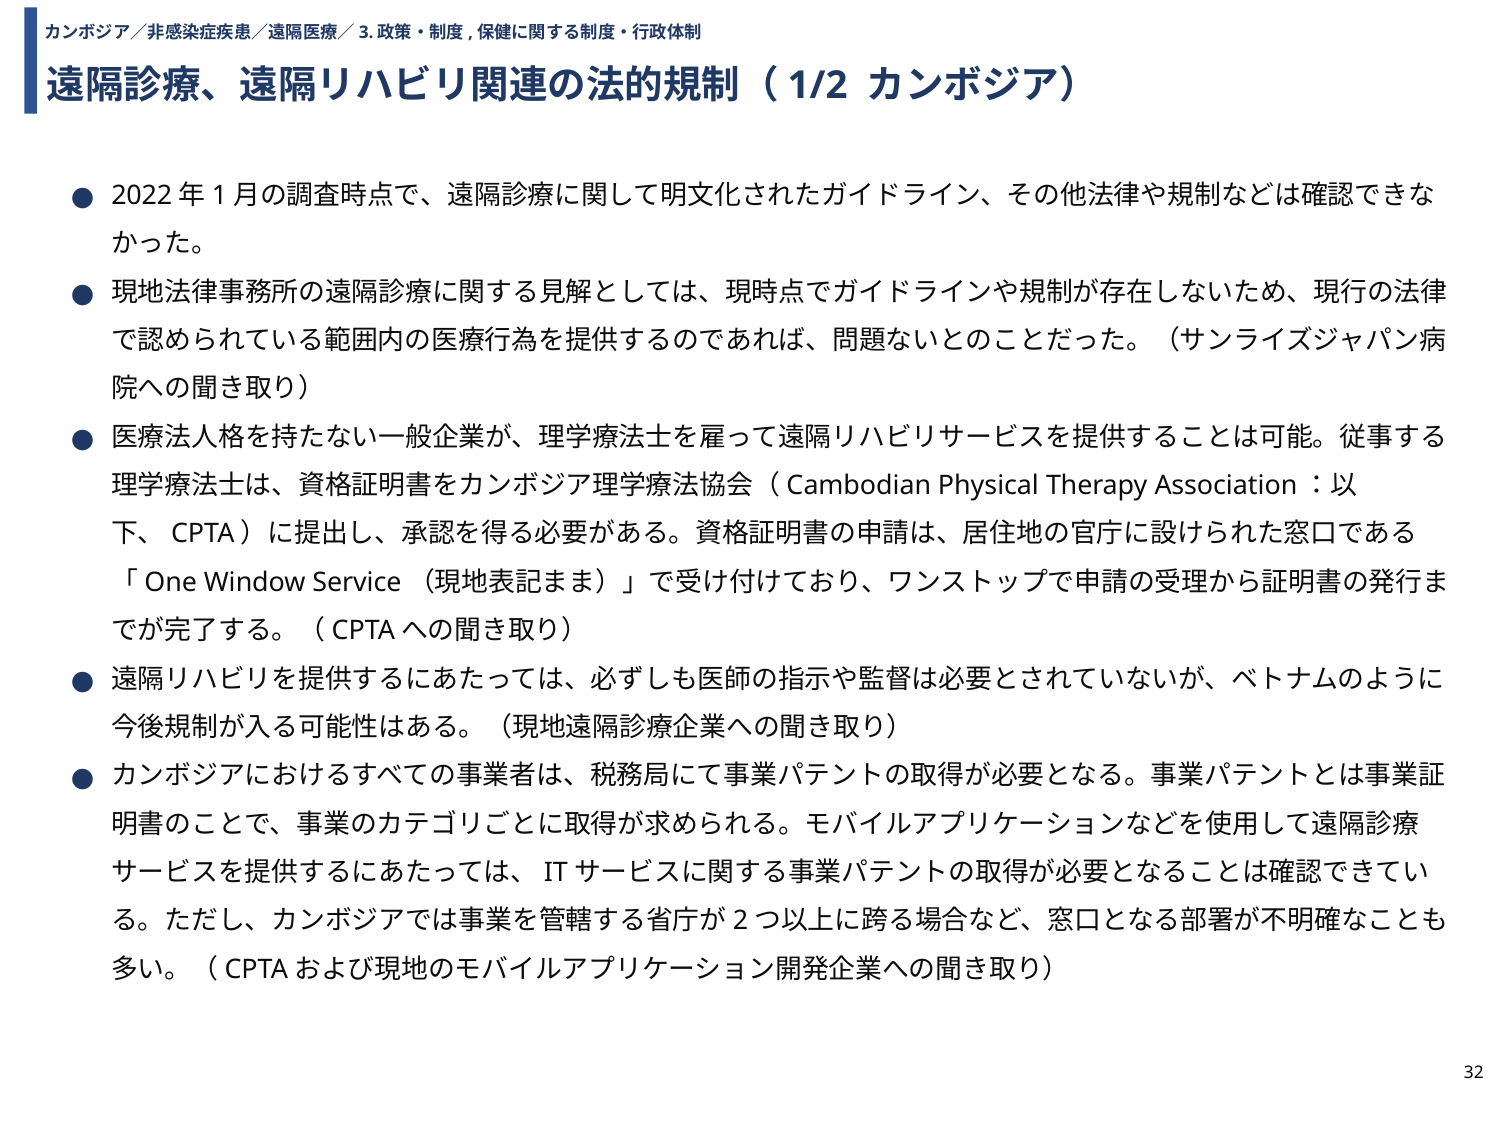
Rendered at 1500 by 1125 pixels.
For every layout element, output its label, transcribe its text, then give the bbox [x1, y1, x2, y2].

title 遠隔診療、遠隔リハビリ関連の法的規制（1/2 カンボジア） [30, 43, 1470, 114]
slide_number 32 [1160, 1042, 1499, 1103]
text_box 2022年1月の調査時点で、遠隔診療に関して明文化されたガイドライン、その他法律や規制などは確認できなかった。 現地法律事務所の遠隔診療に関する見解としては、現時点でガイドラインや規制が存在しないため、現行の法律で認められている範囲内の医療行為を提供するのであれば、問題ないとのことだった。（サンライズジャパン病院への聞き取り） 医療法人格を持たない一般企業が、理学療法士を雇って遠隔リハビリサービスを提供することは可能。従事する理学療法士は、資格証明書をカンボジア理学療法協会（Cambodian Physical Therapy Association：以下、CPTA）に提出し、承認を得る必要がある。資格証明書の申請は、居住地の官庁に設けられた窓口である「One Window Service（現地表記まま）」で受け付けており、ワンストップで申請の受理から証明書の発行までが完了する。（CPTAへの聞き取り） 遠隔リハビリを提供するにあたっては、必ずしも医師の指示や監督は必要とされていないが、ベトナムのように今後規制が入る可能性はある。（現地遠隔診療企業への聞き取り） カンボジアにおけるすべての事業者は、税務局にて事業パテントの取得が必要となる。事業パテントとは事業証明書のことで、事業のカテゴリごとに取得が求められる。モバイルアプリケーションなどを使用して遠隔診療サービスを提供するにあたっては、ITサービスに関する事業パテントの取得が必要となることは確認できている。ただし、カンボジアでは事業を管轄する省庁が2つ以上に跨る場合など、窓口となる部署が不明確なことも多い。（CPTAおよび現地のモバイルアプリケーション開発企業への聞き取り） [30, 154, 1470, 1006]
list カンボジア／非感染症疾患／遠隔医療／3.政策・制度,保健に関する制度・行政体制 [30, 3, 1470, 40]
